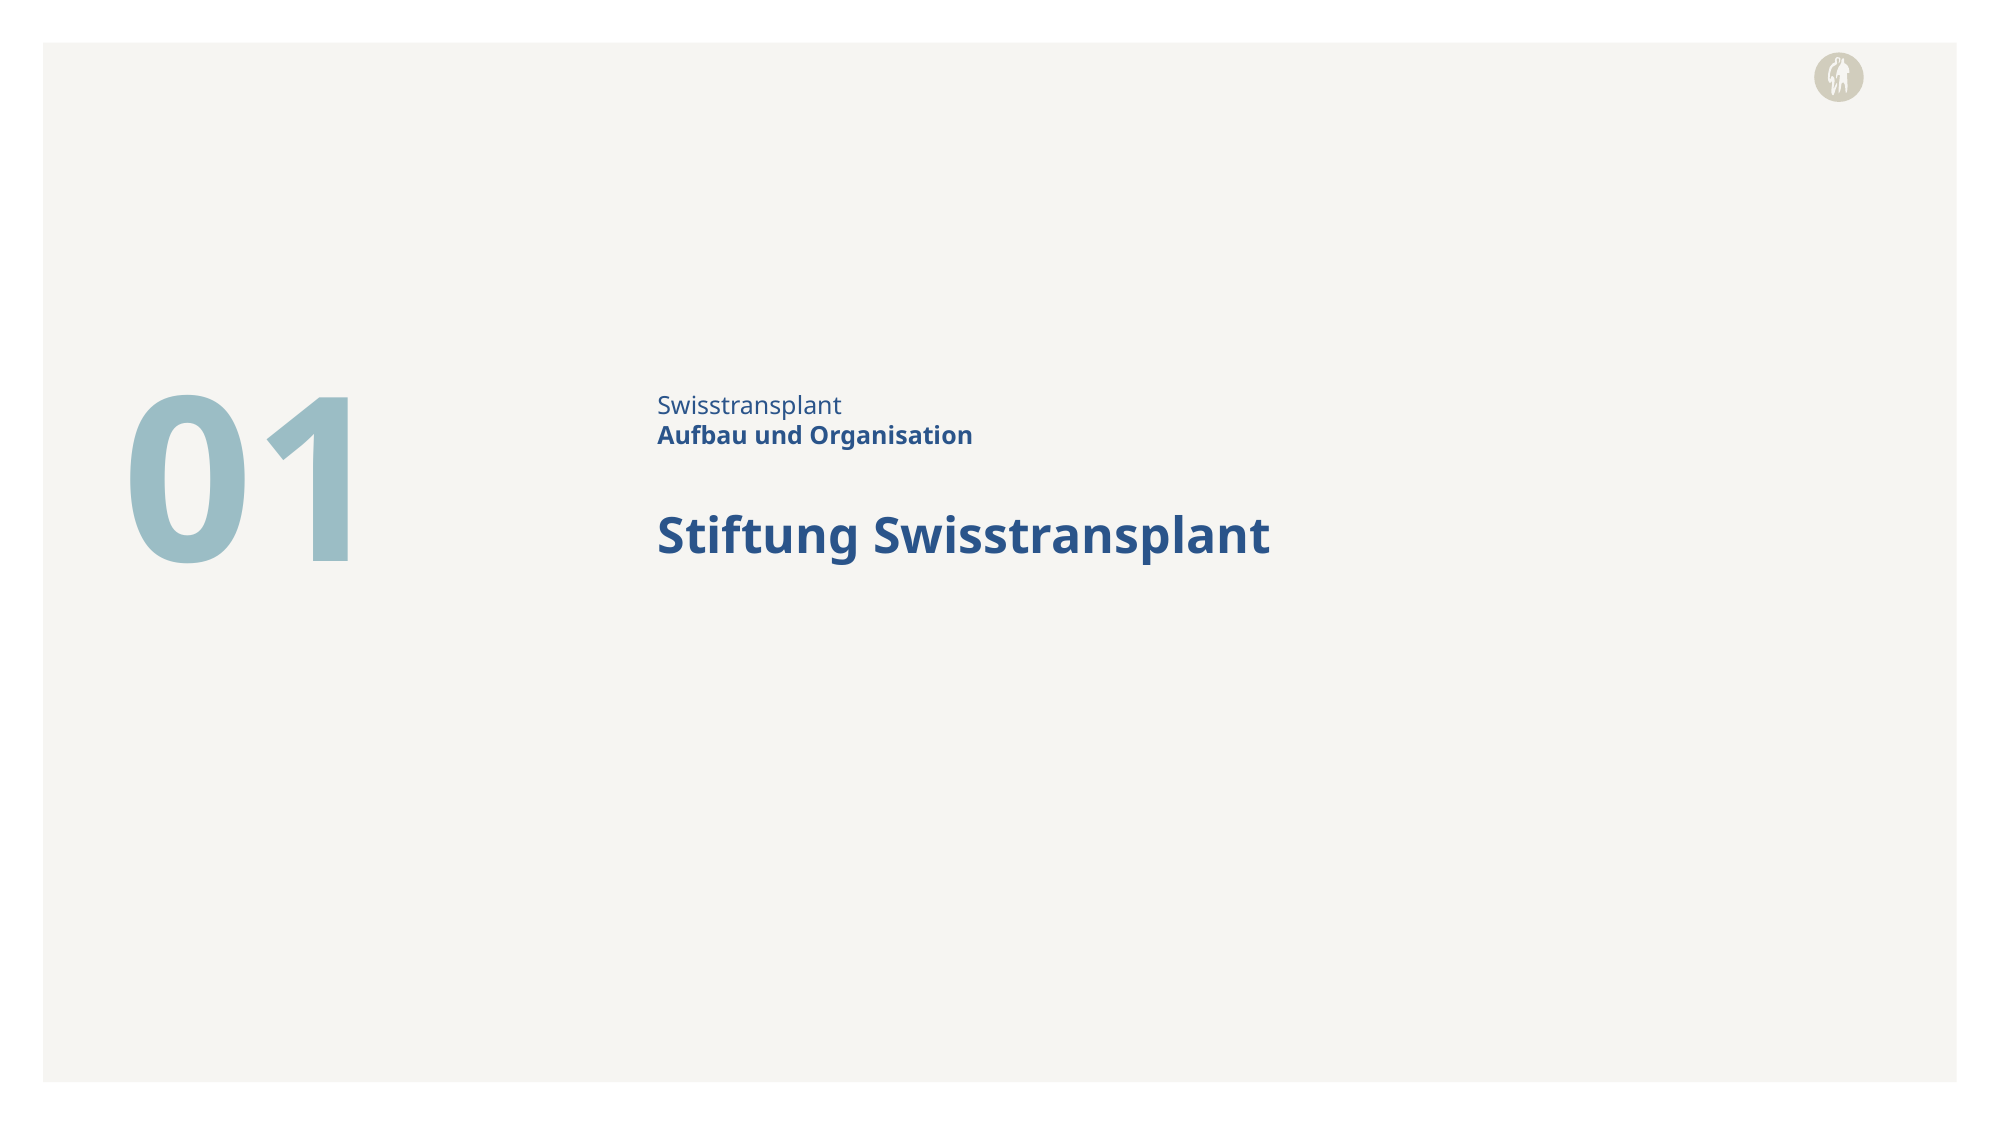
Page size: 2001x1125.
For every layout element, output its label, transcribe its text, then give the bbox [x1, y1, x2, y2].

subtitle 01 [122, 332, 416, 634]
list Swisstransplant Aufbau und Organisation [657, 389, 1662, 486]
title Stiftung Swisstransplant [657, 503, 1473, 693]
